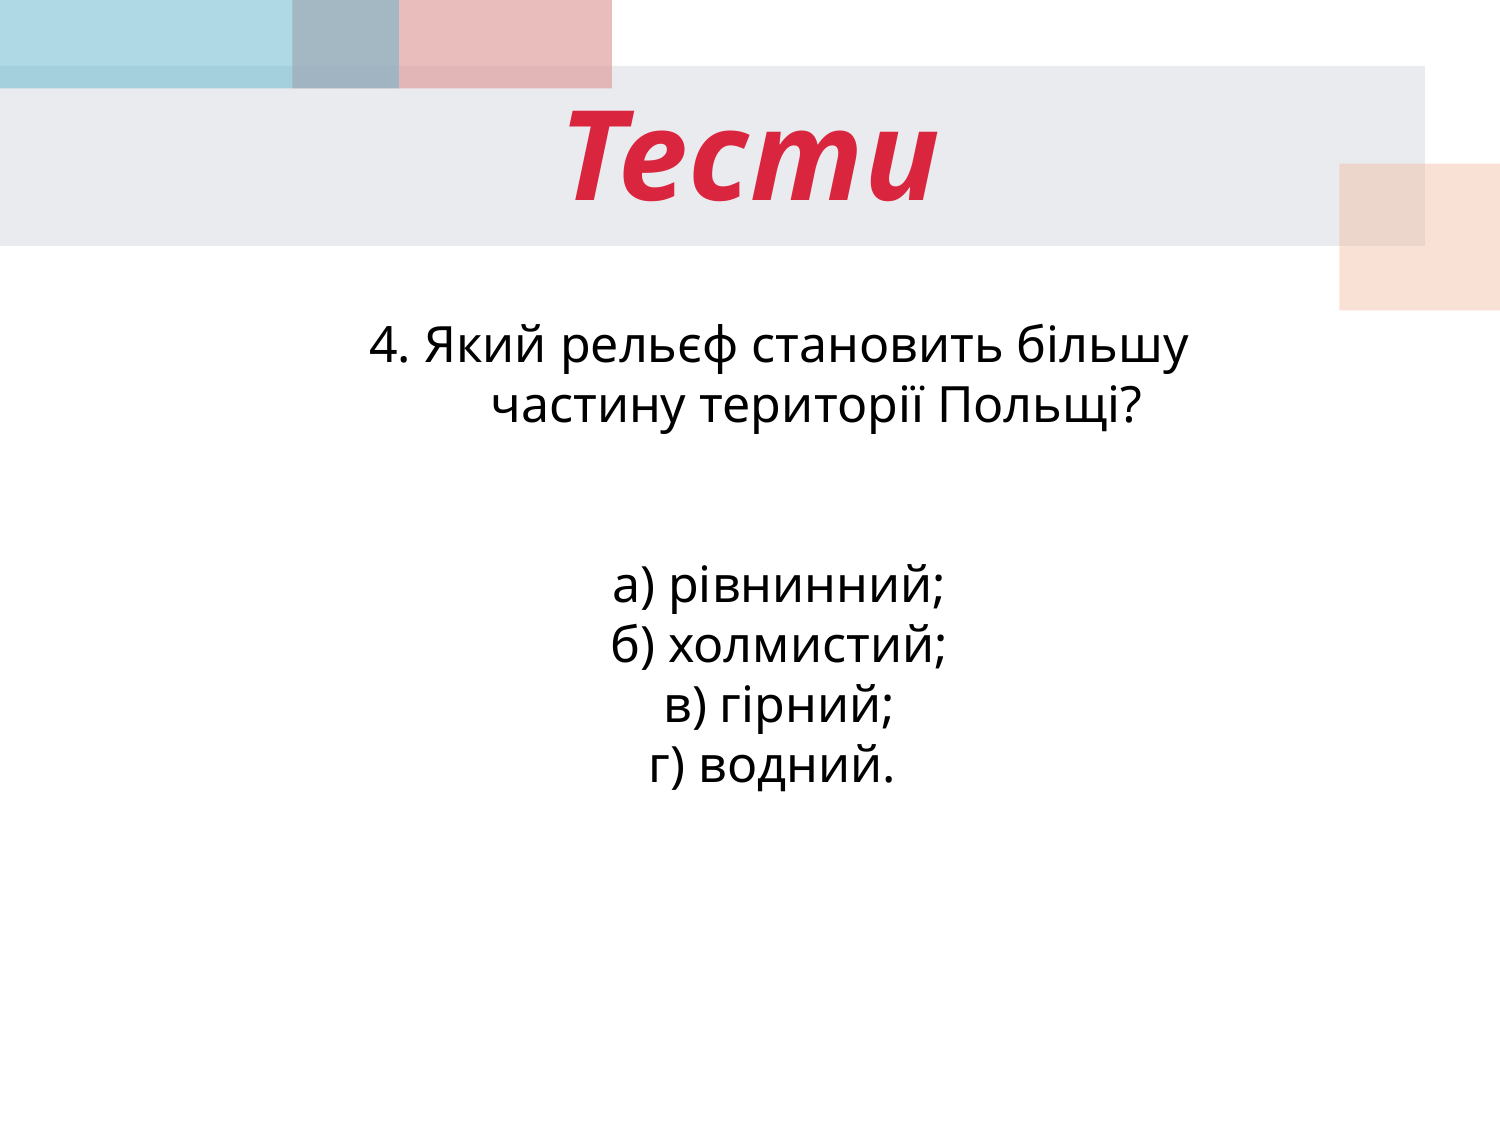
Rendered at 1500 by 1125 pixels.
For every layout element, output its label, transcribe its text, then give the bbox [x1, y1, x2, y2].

text_box Тести [0, 67, 1500, 233]
text_box 4. Який рельєф становить більшу частину території Польщі? а) рівнинний; б) холмистий; в) гірний; г) водний. [292, 304, 1266, 920]
